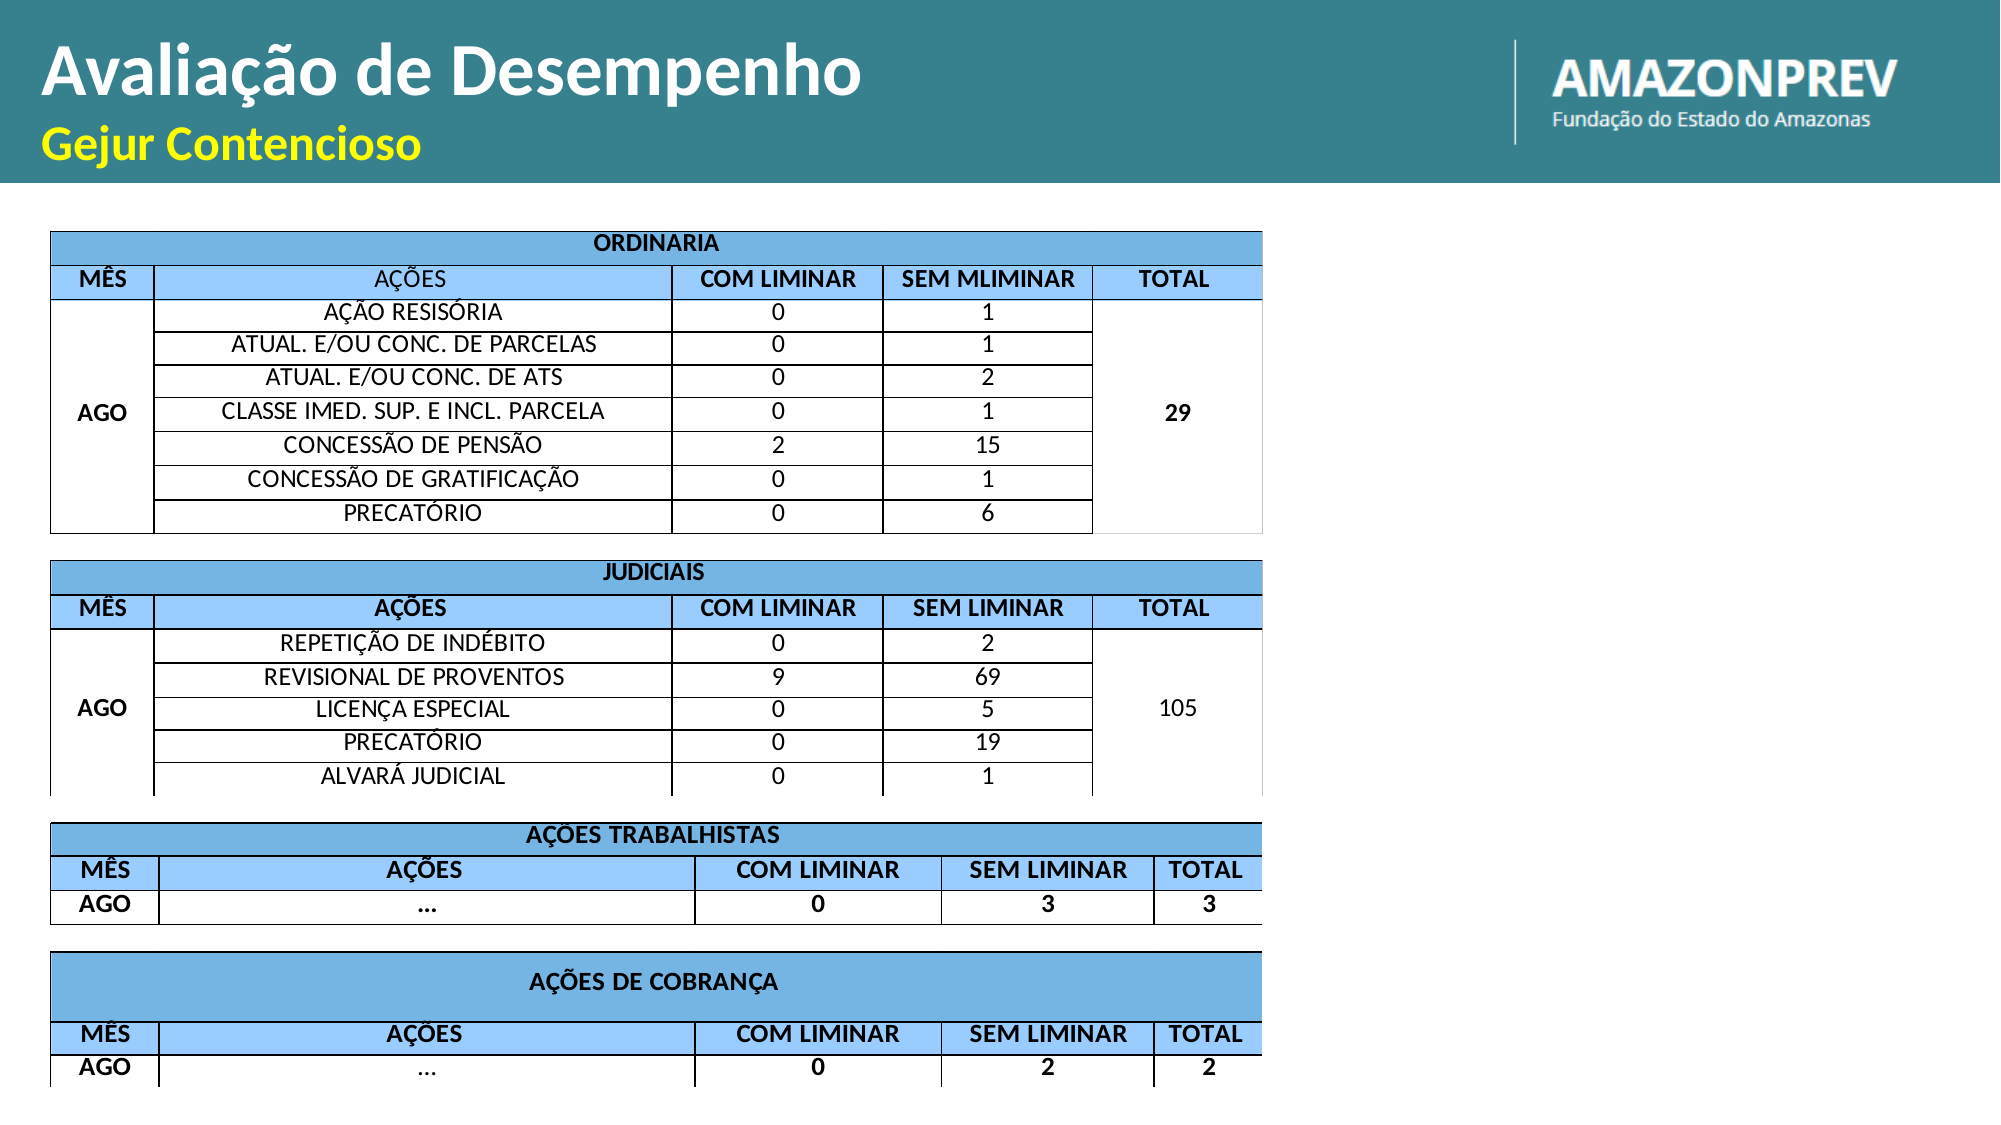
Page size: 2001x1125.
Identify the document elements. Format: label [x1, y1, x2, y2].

picture [49, 822, 1264, 927]
picture [49, 559, 1264, 798]
picture [49, 230, 1264, 535]
text_box [0, 0, 2000, 183]
picture [49, 950, 1264, 1089]
